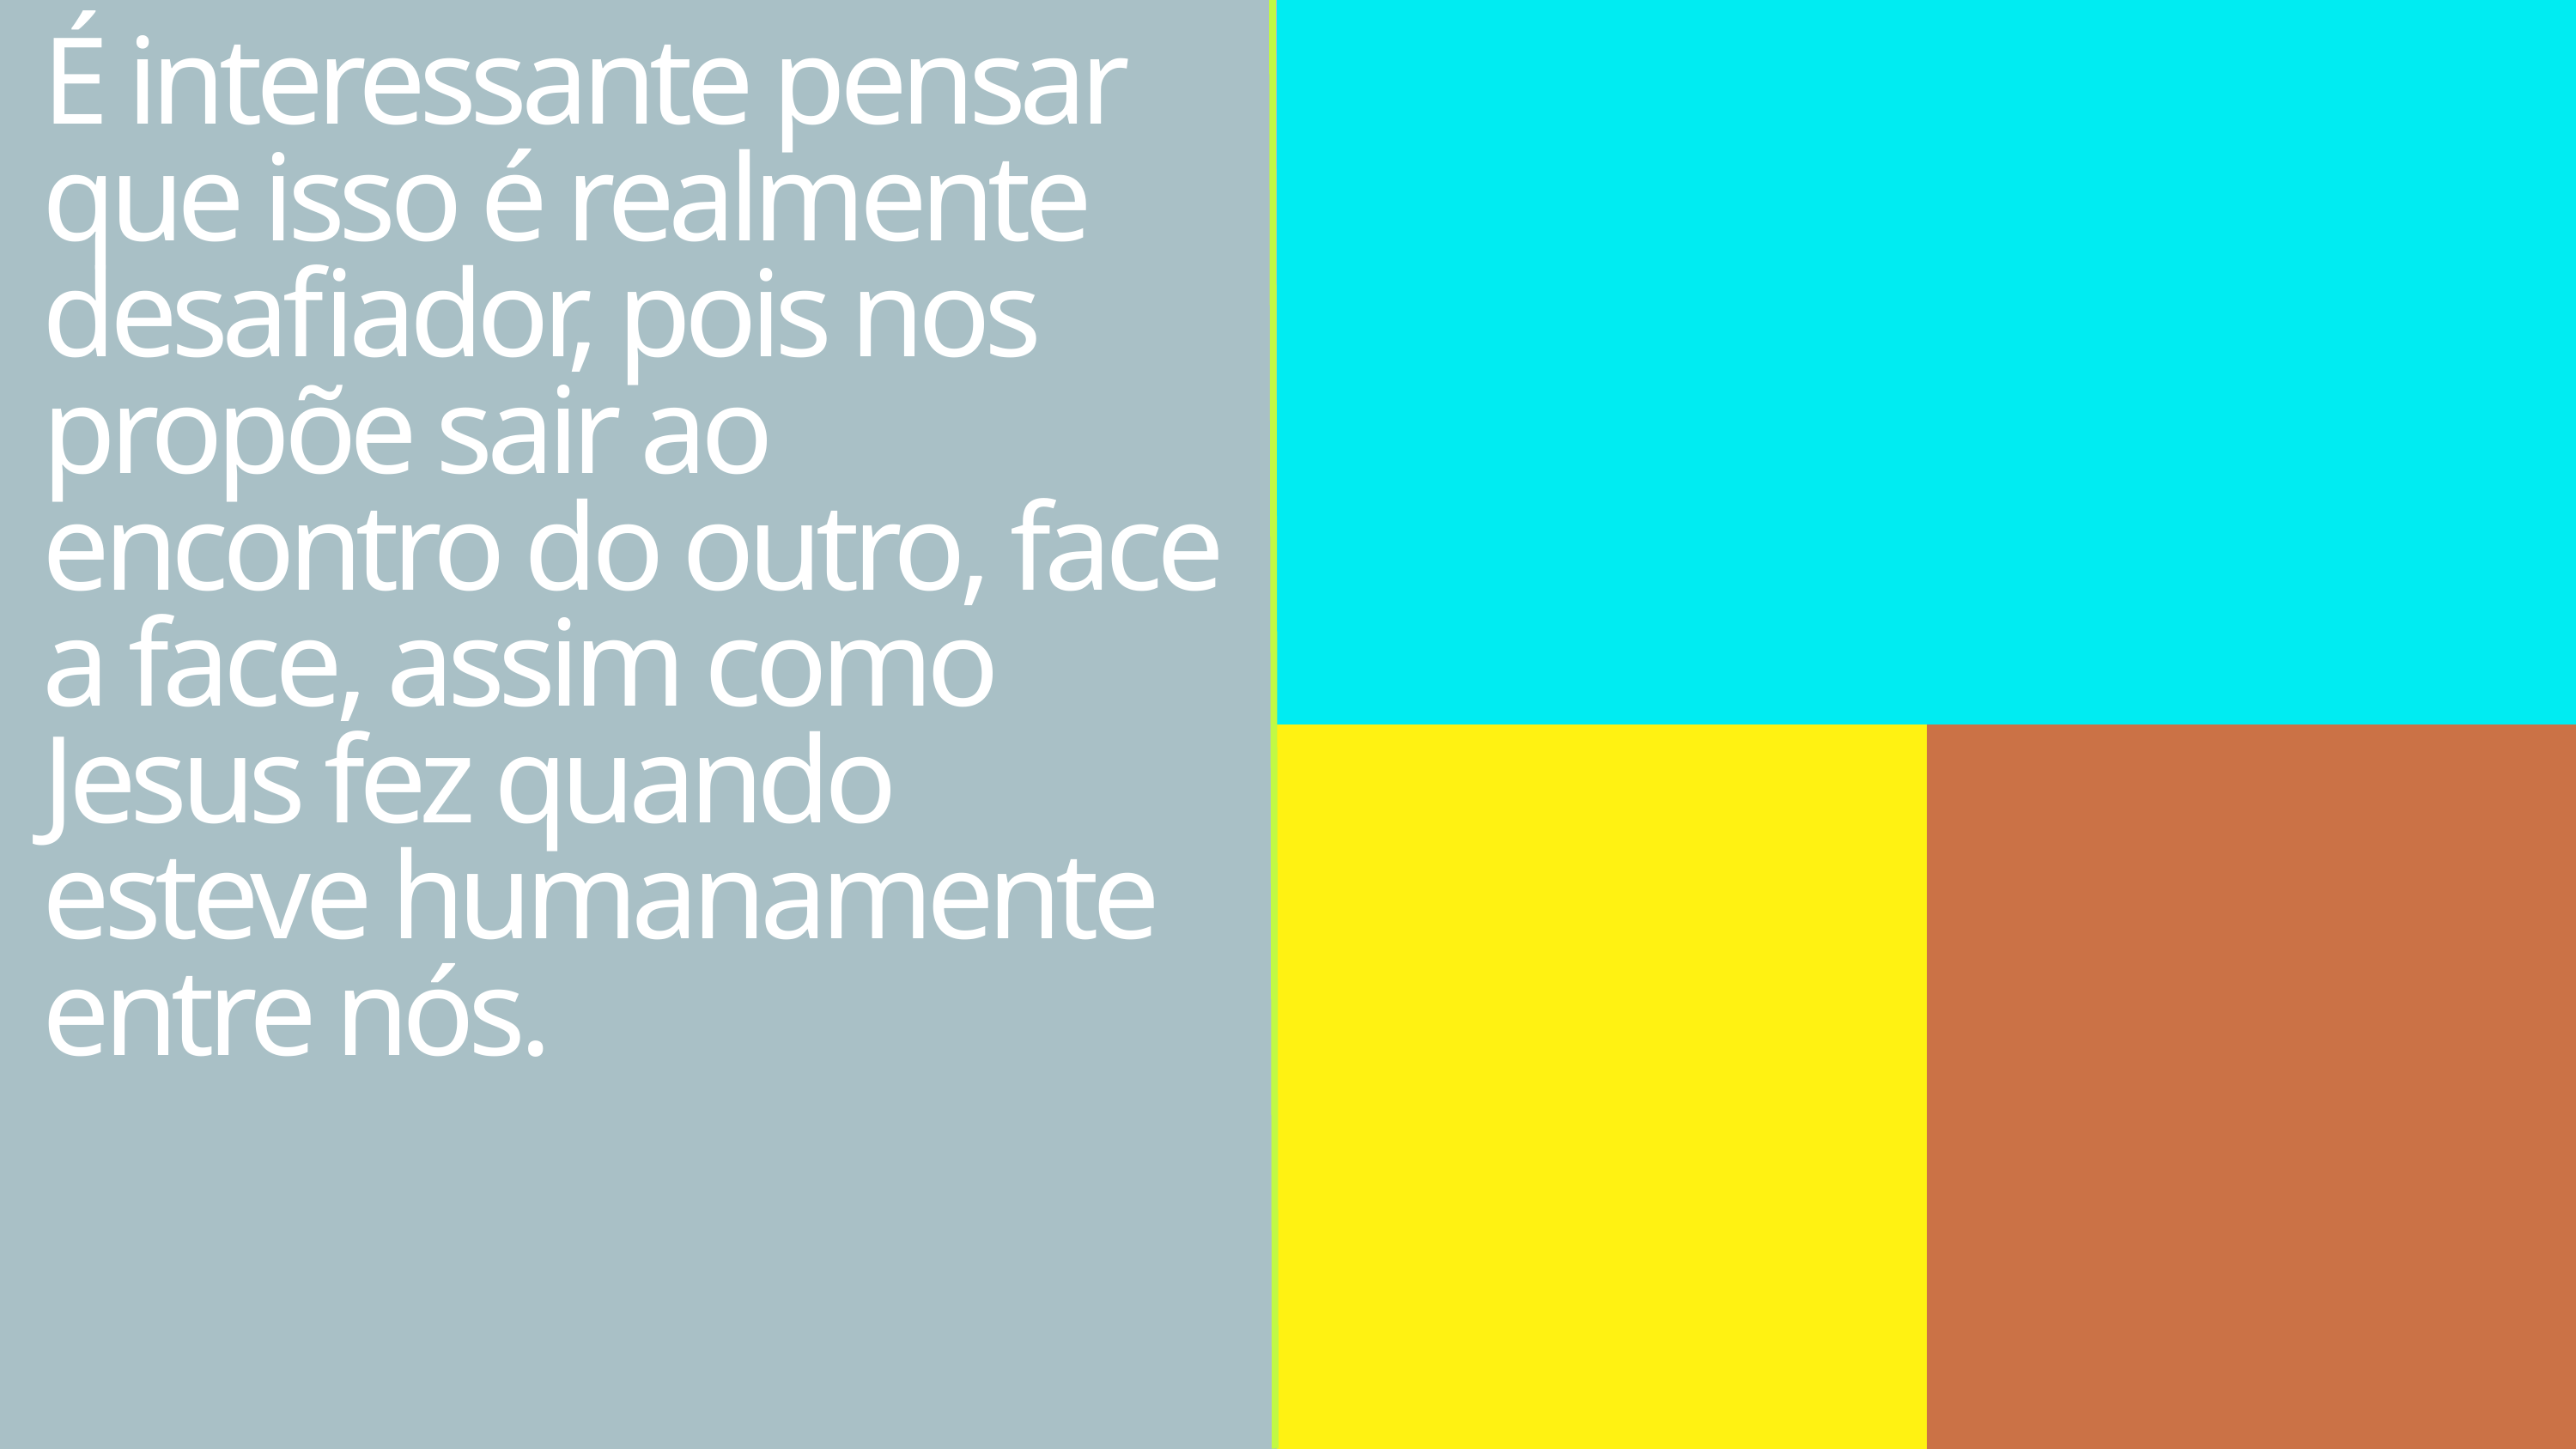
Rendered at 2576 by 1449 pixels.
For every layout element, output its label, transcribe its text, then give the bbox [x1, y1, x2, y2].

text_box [1277, 0, 2576, 724]
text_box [1277, 724, 1925, 1449]
text_box É interessante pensar que isso é realmente desafiador, pois nos propõe sair ao encontro do outro, face a face, assim como Jesus fez quando esteve humanamente entre nós. [42, 32, 1230, 1080]
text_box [1926, 724, 2576, 1449]
